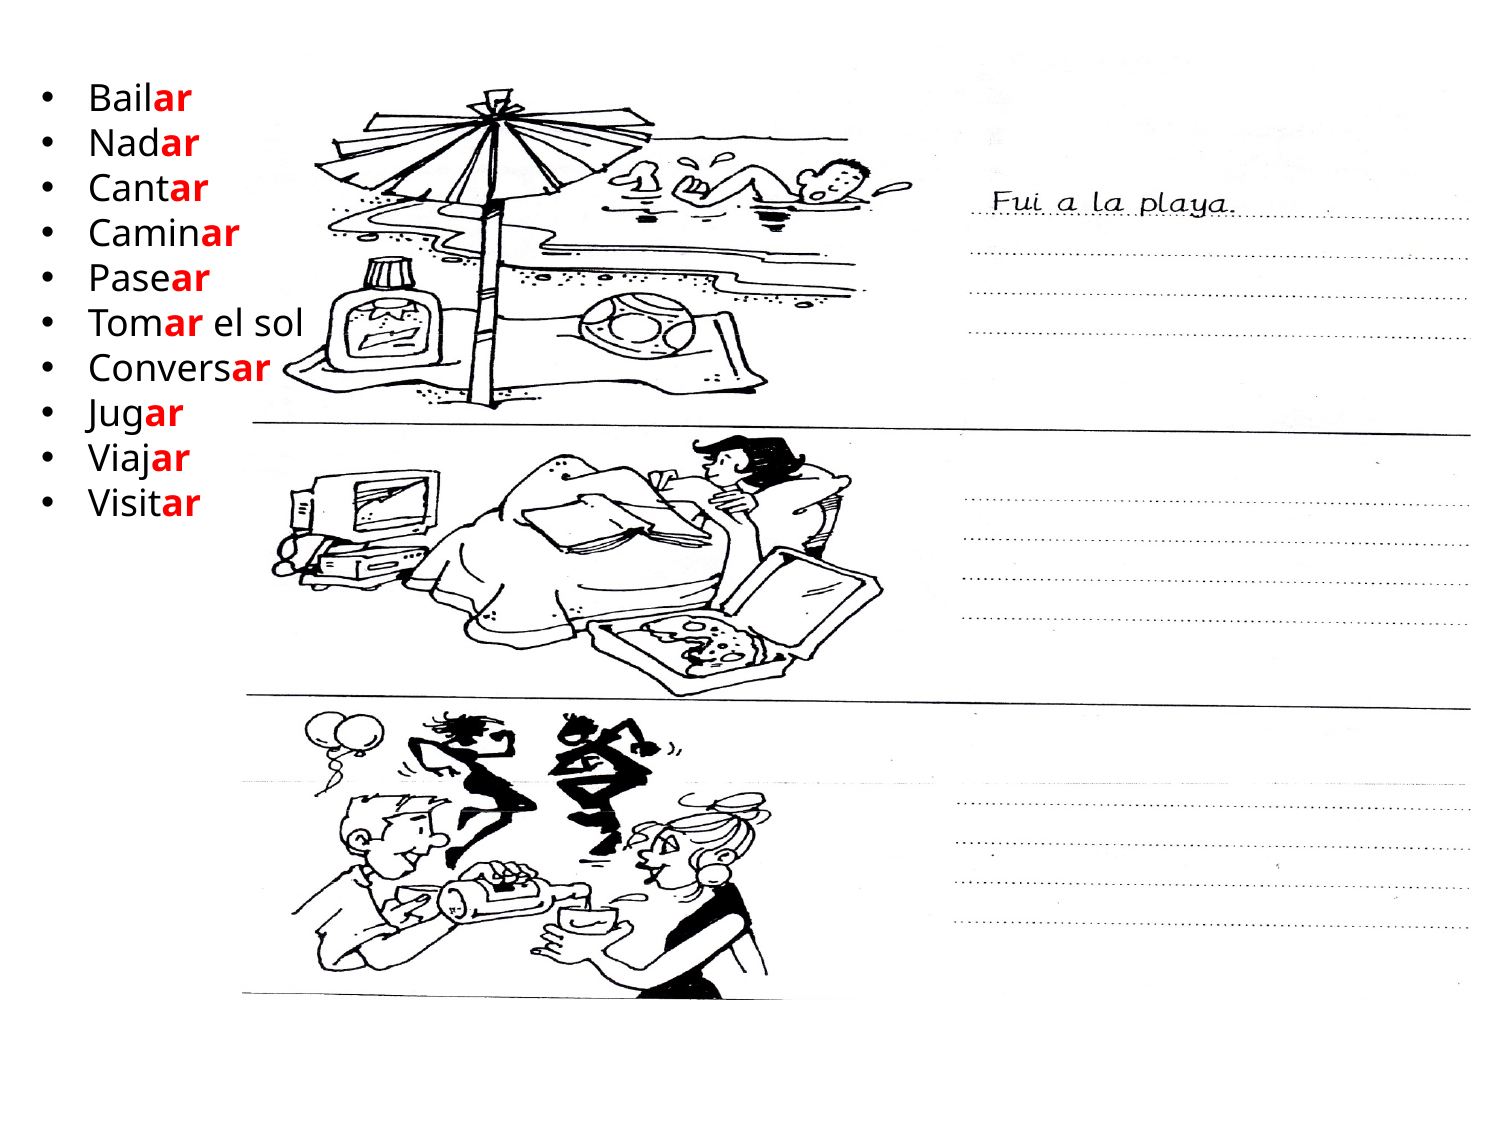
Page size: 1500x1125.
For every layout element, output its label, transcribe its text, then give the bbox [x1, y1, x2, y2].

picture [241, 42, 1471, 1000]
text_box Bailar Nadar Cantar Caminar Pasear Tomar el sol Conversar Jugar Viajar Visitar [26, 66, 236, 622]
